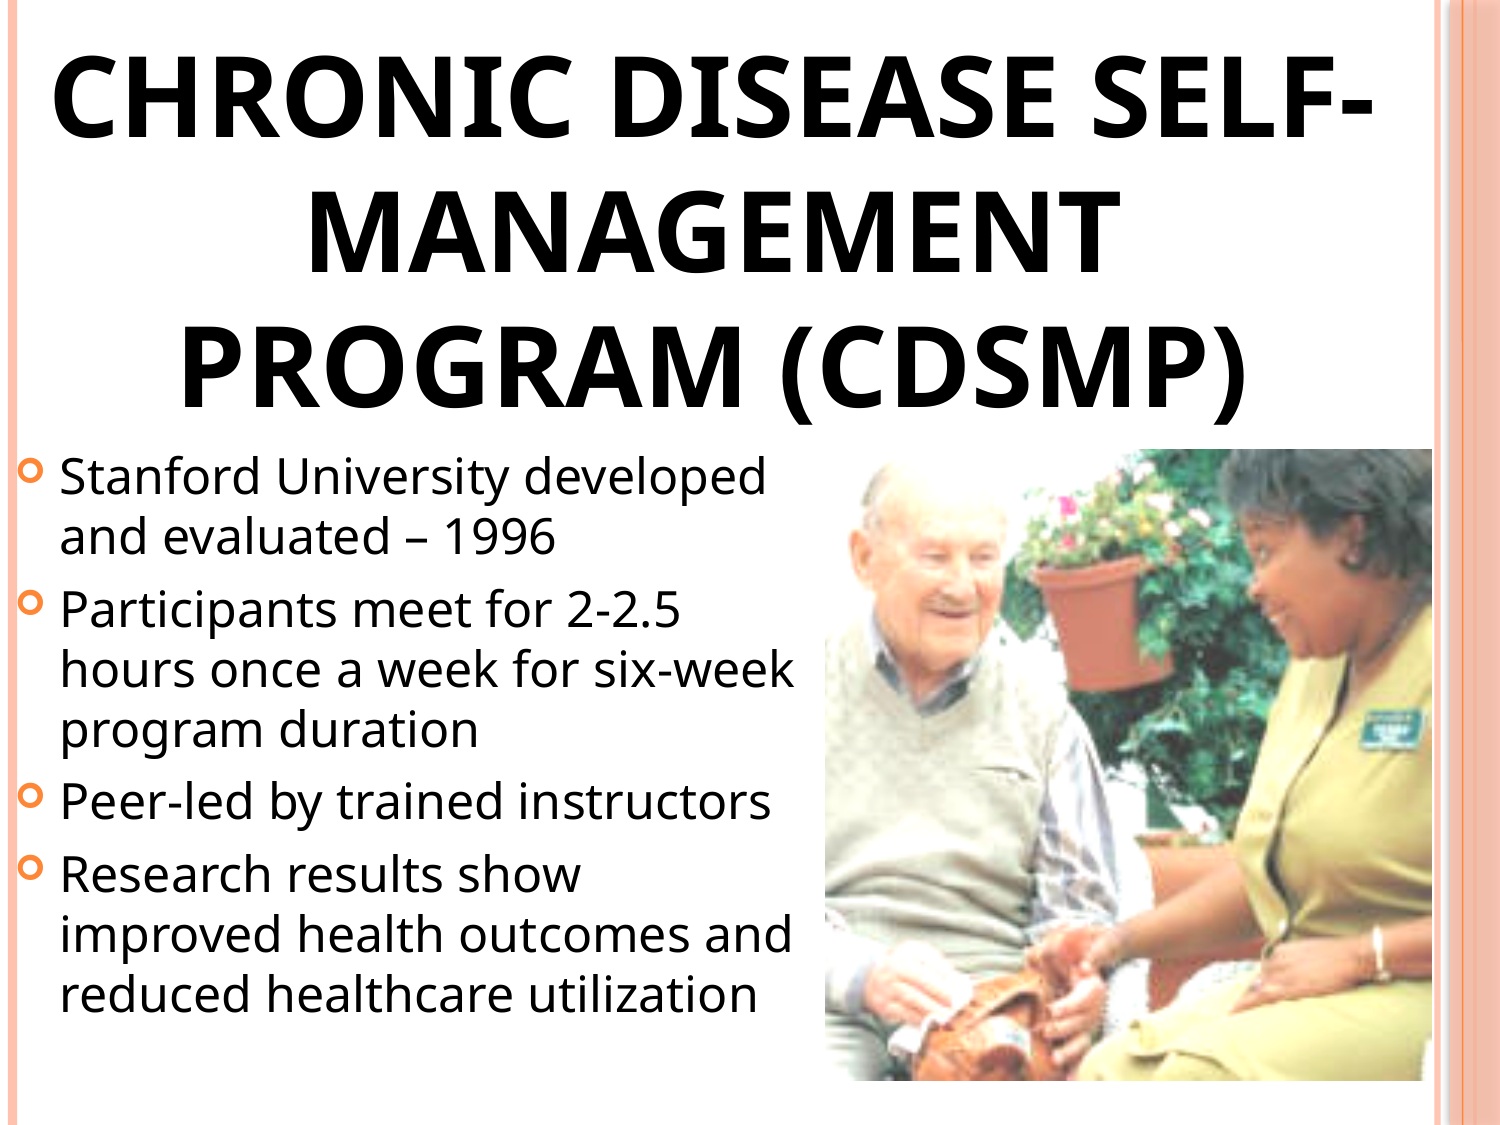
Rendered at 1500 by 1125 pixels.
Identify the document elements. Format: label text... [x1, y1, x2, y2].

list Stanford University developed and evaluated – 1996 Participants meet for 2-2.5 hours once a week for six-week program duration Peer-led by trained instructors Research results show improved health outcomes and reduced healthcare utilization [0, 437, 825, 1125]
title Chronic Disease Self-Management Program (CDSMP) [0, 0, 1425, 438]
picture [824, 449, 1432, 1081]
